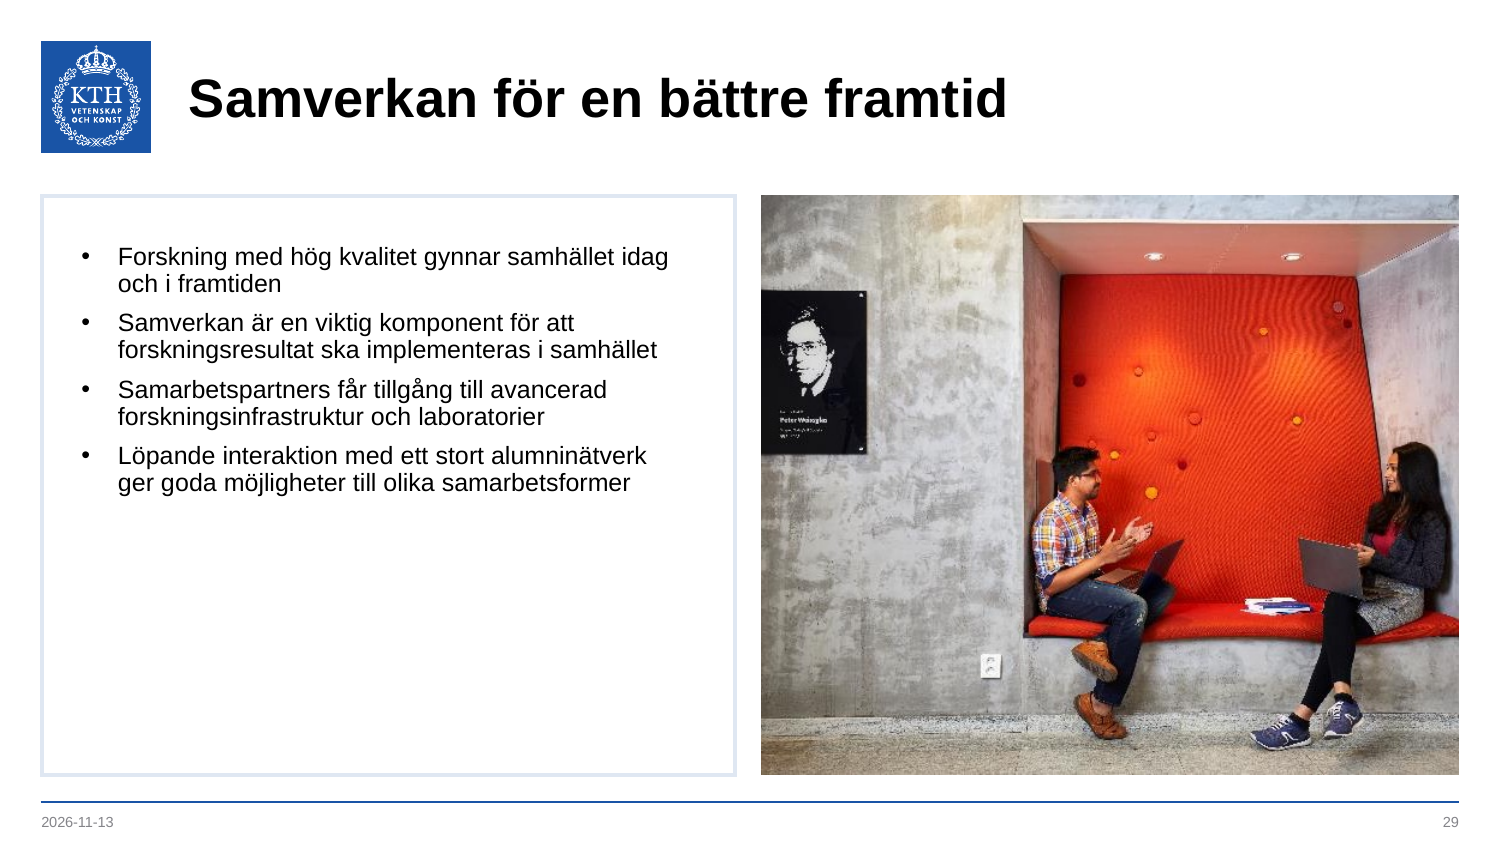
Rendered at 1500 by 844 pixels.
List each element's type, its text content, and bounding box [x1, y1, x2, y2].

title Samverkan för en bättre framtid [173, 41, 1413, 152]
picture [761, 195, 1459, 776]
list Forskning med hög kvalitet gynnar samhället idag och i framtiden Samverkan är en viktig komponent för att forskningsresultat ska implementeras i samhället Samarbetspartners får tillgång till avancerad forskningsinfrastruktur och laboratorier Löpande interaktion med ett stort alumninätverk ger goda möjligheter till olika samarbetsformer [81, 236, 704, 804]
slide_number 29 [1121, 811, 1459, 832]
text_box [40, 246, 699, 844]
